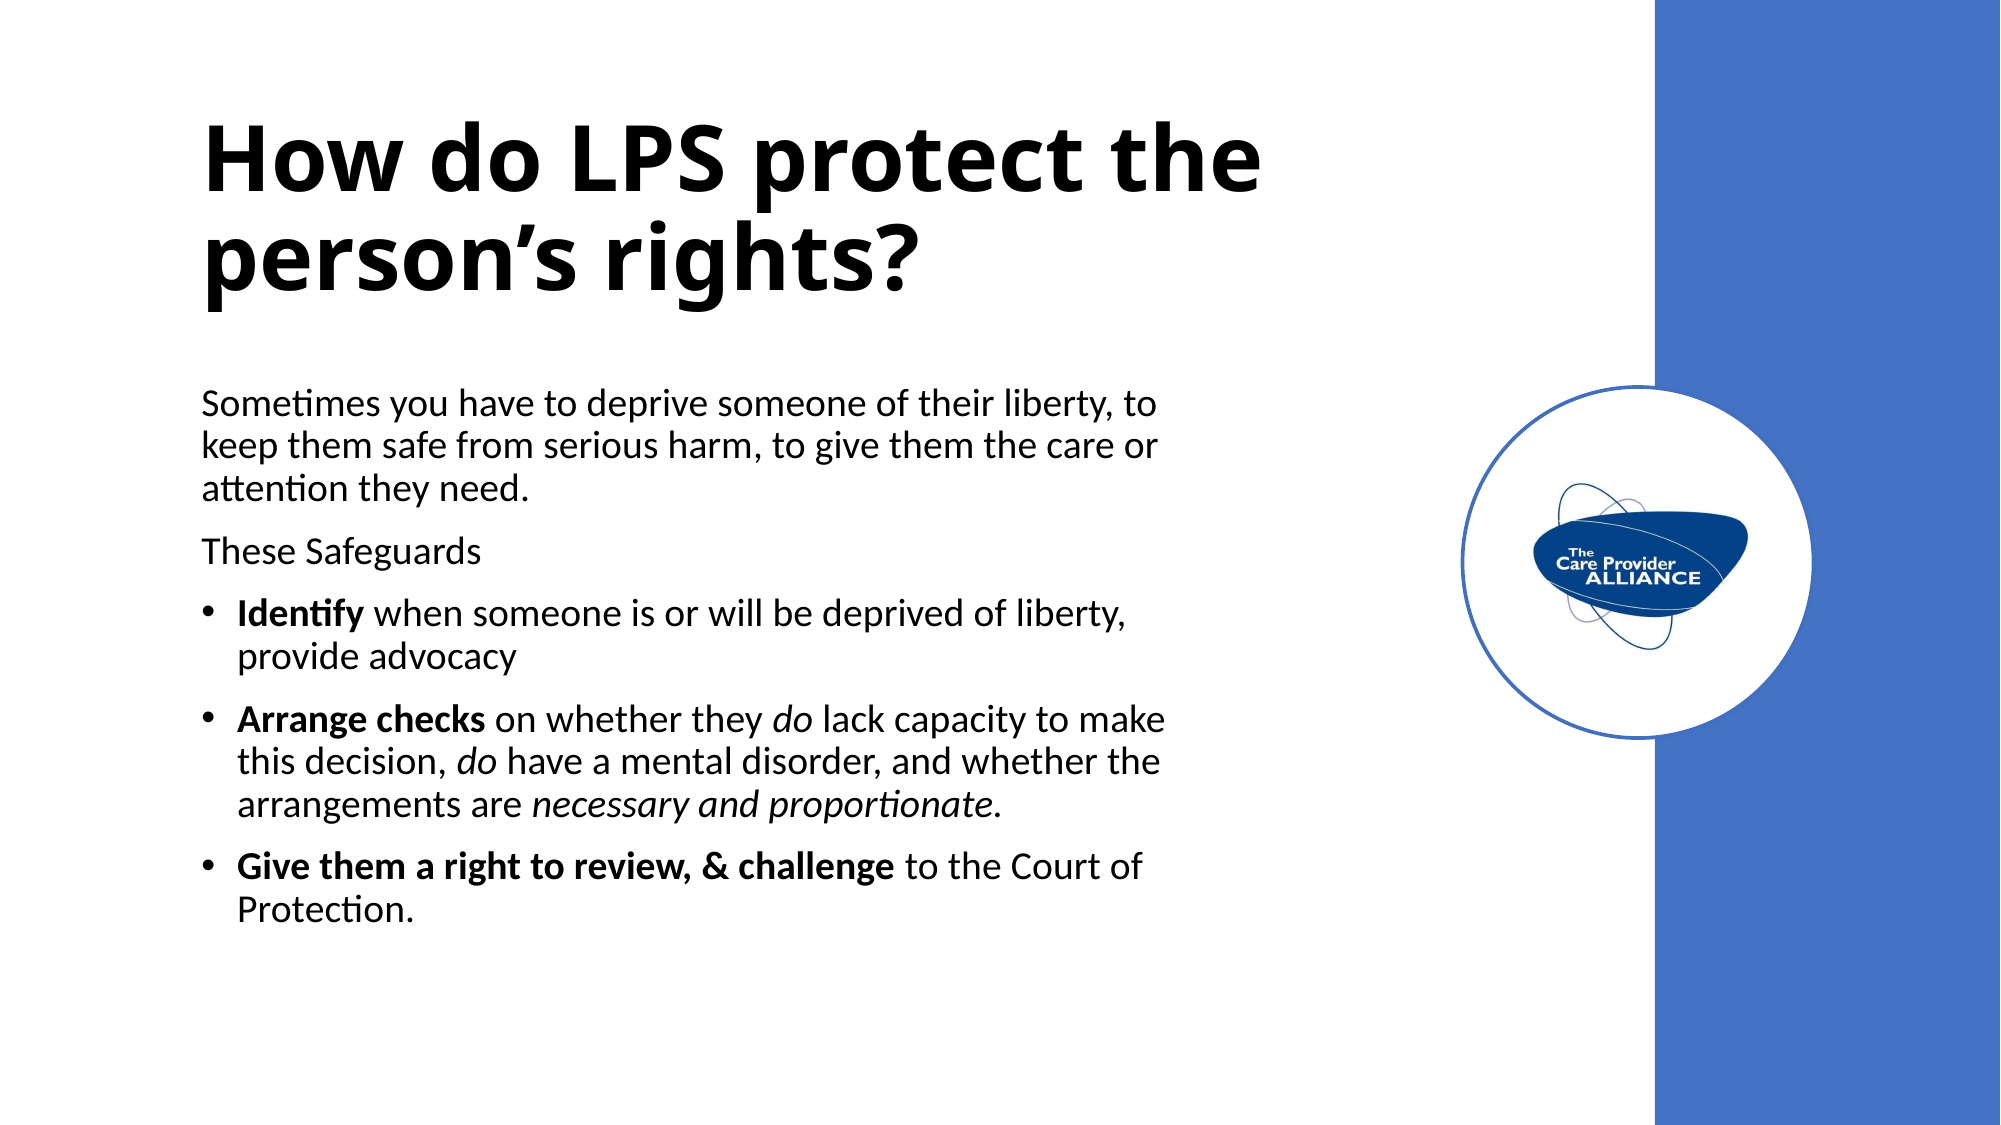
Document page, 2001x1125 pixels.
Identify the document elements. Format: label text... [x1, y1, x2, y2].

title How do LPS protect the person’s rights? [186, 102, 1413, 321]
picture [1500, 468, 1776, 662]
text_box [1654, 0, 2000, 1125]
list Sometimes you have to deprive someone of their liberty, to keep them safe from serious harm, to give them the care or attention they need. These Safeguards Identify when someone is or will be deprived of liberty, provide advocacy Arrange checks on whether they do lack capacity to make this decision, do have a mental disorder, and whether the arrangements are necessary and proportionate. Give them a right to review, & challenge to the Court of Protection. [186, 373, 1248, 940]
text_box [1461, 385, 1815, 740]
